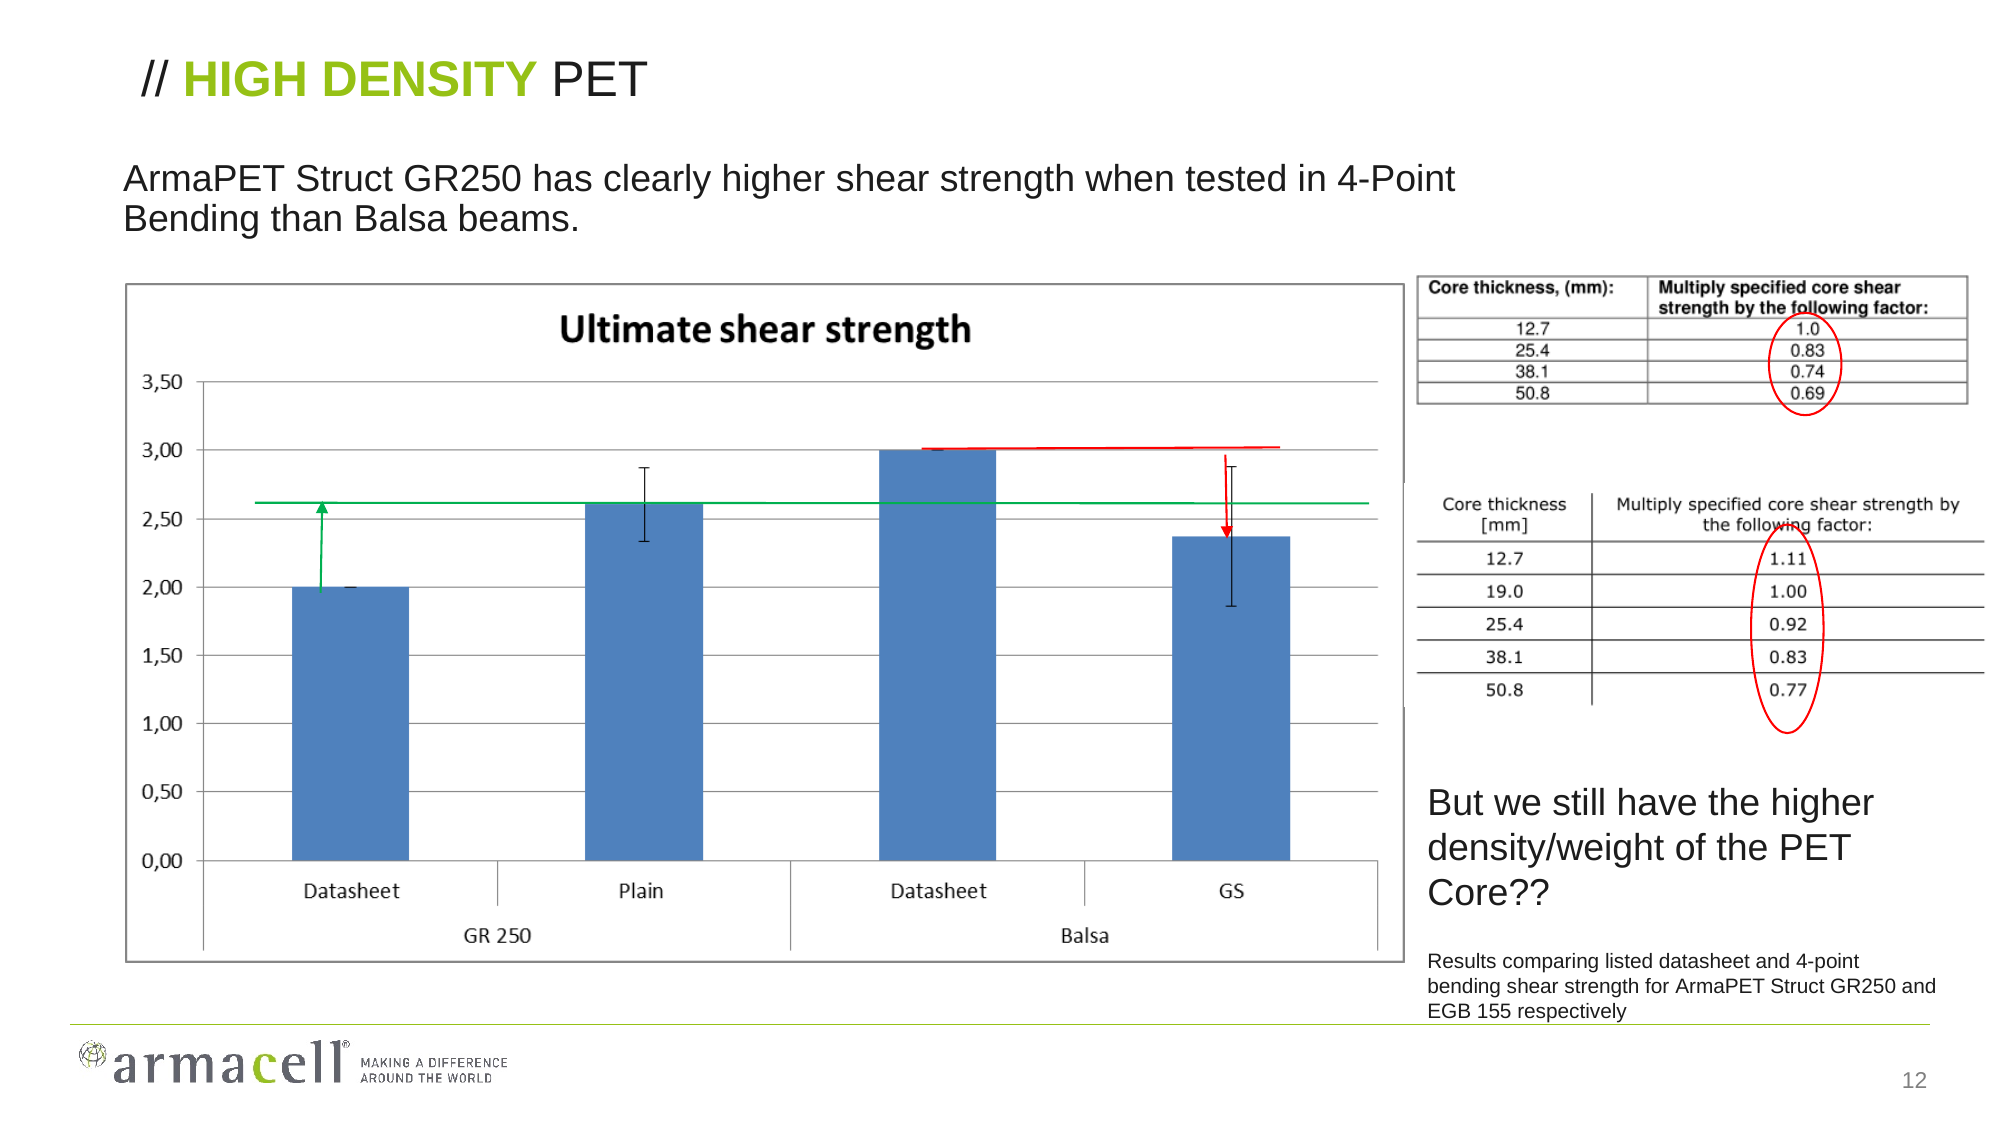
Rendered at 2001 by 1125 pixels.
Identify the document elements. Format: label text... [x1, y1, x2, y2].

text_box [1789, 411, 1822, 417]
list ArmaPET Struct GR250 has clearly higher shear strength when tested in 4-Point Bending than Balsa beams. [108, 151, 1493, 963]
text_box [1762, 707, 1813, 735]
picture [1408, 269, 1975, 411]
text_box But we still have the higher density/weight of the PET Core?? Results comparing listed datasheet and 4-point bending shear strength for ArmaPET Struct GR250 and EGB 155 respectively [1412, 770, 1952, 1031]
picture [79, 1040, 507, 1083]
text_box // HIGH DENSITY PET [126, 46, 1925, 122]
slide_number 12 [1492, 1040, 1943, 1101]
picture [124, 283, 1990, 963]
